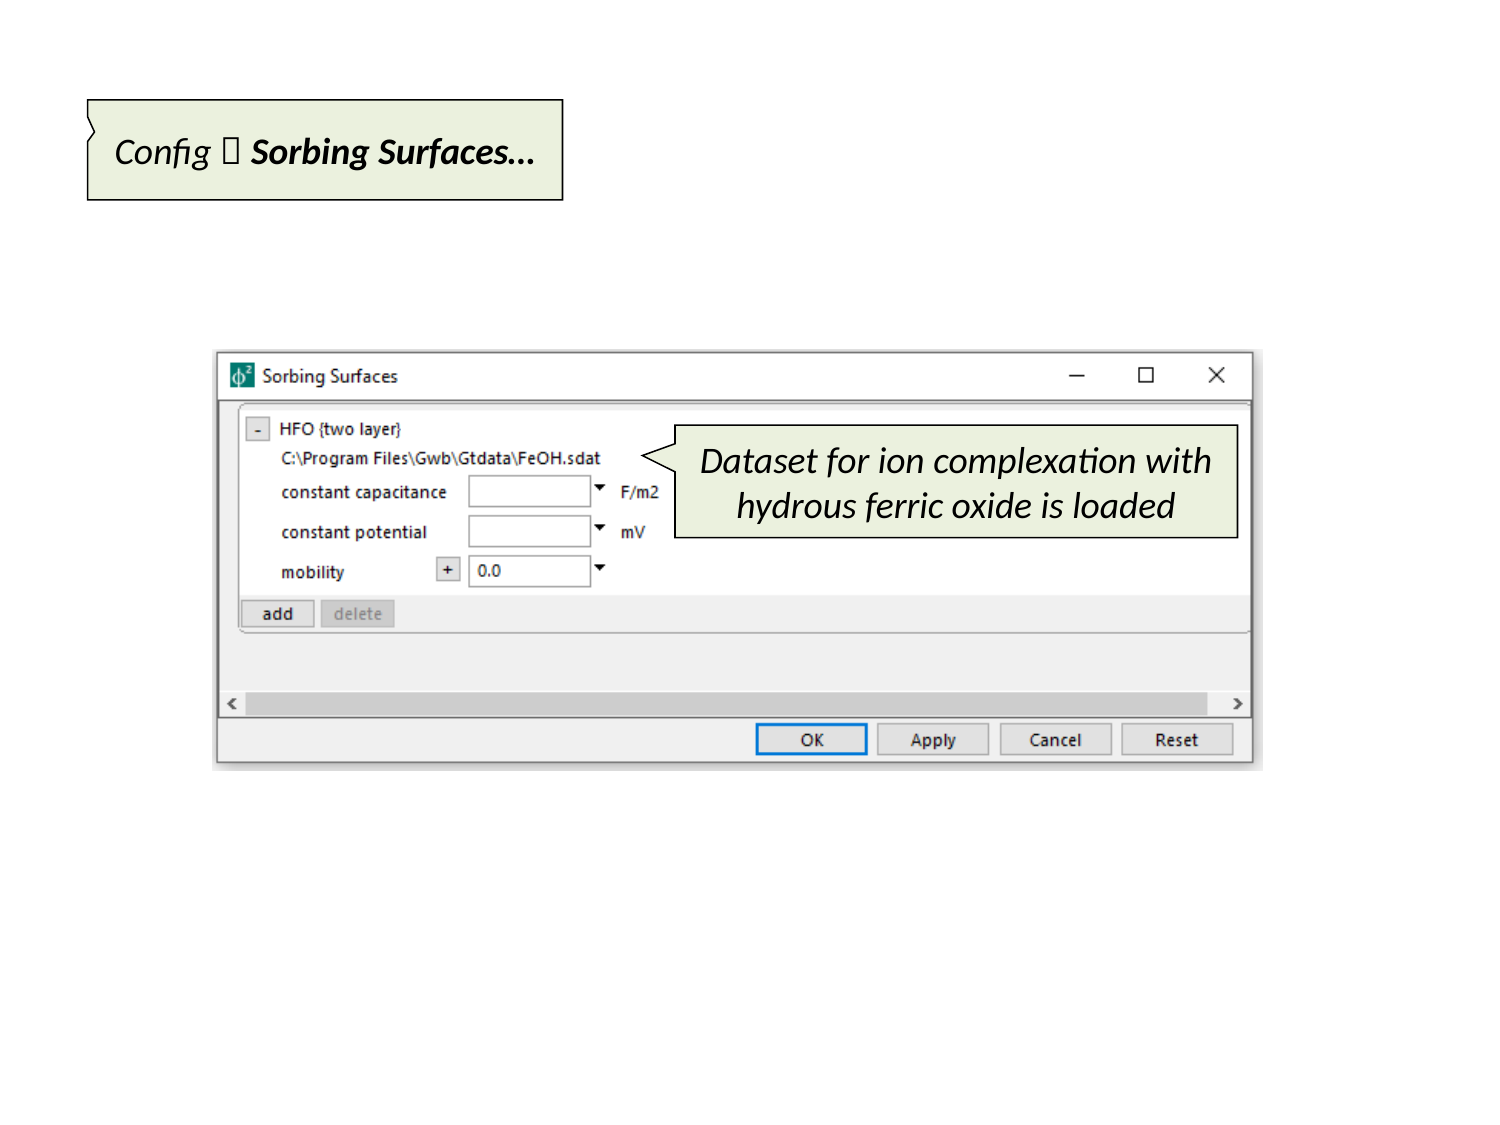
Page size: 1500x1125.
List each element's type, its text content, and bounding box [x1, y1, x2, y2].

picture [212, 349, 1263, 771]
text_box Config  Sorbing Surfaces… [87, 99, 563, 200]
